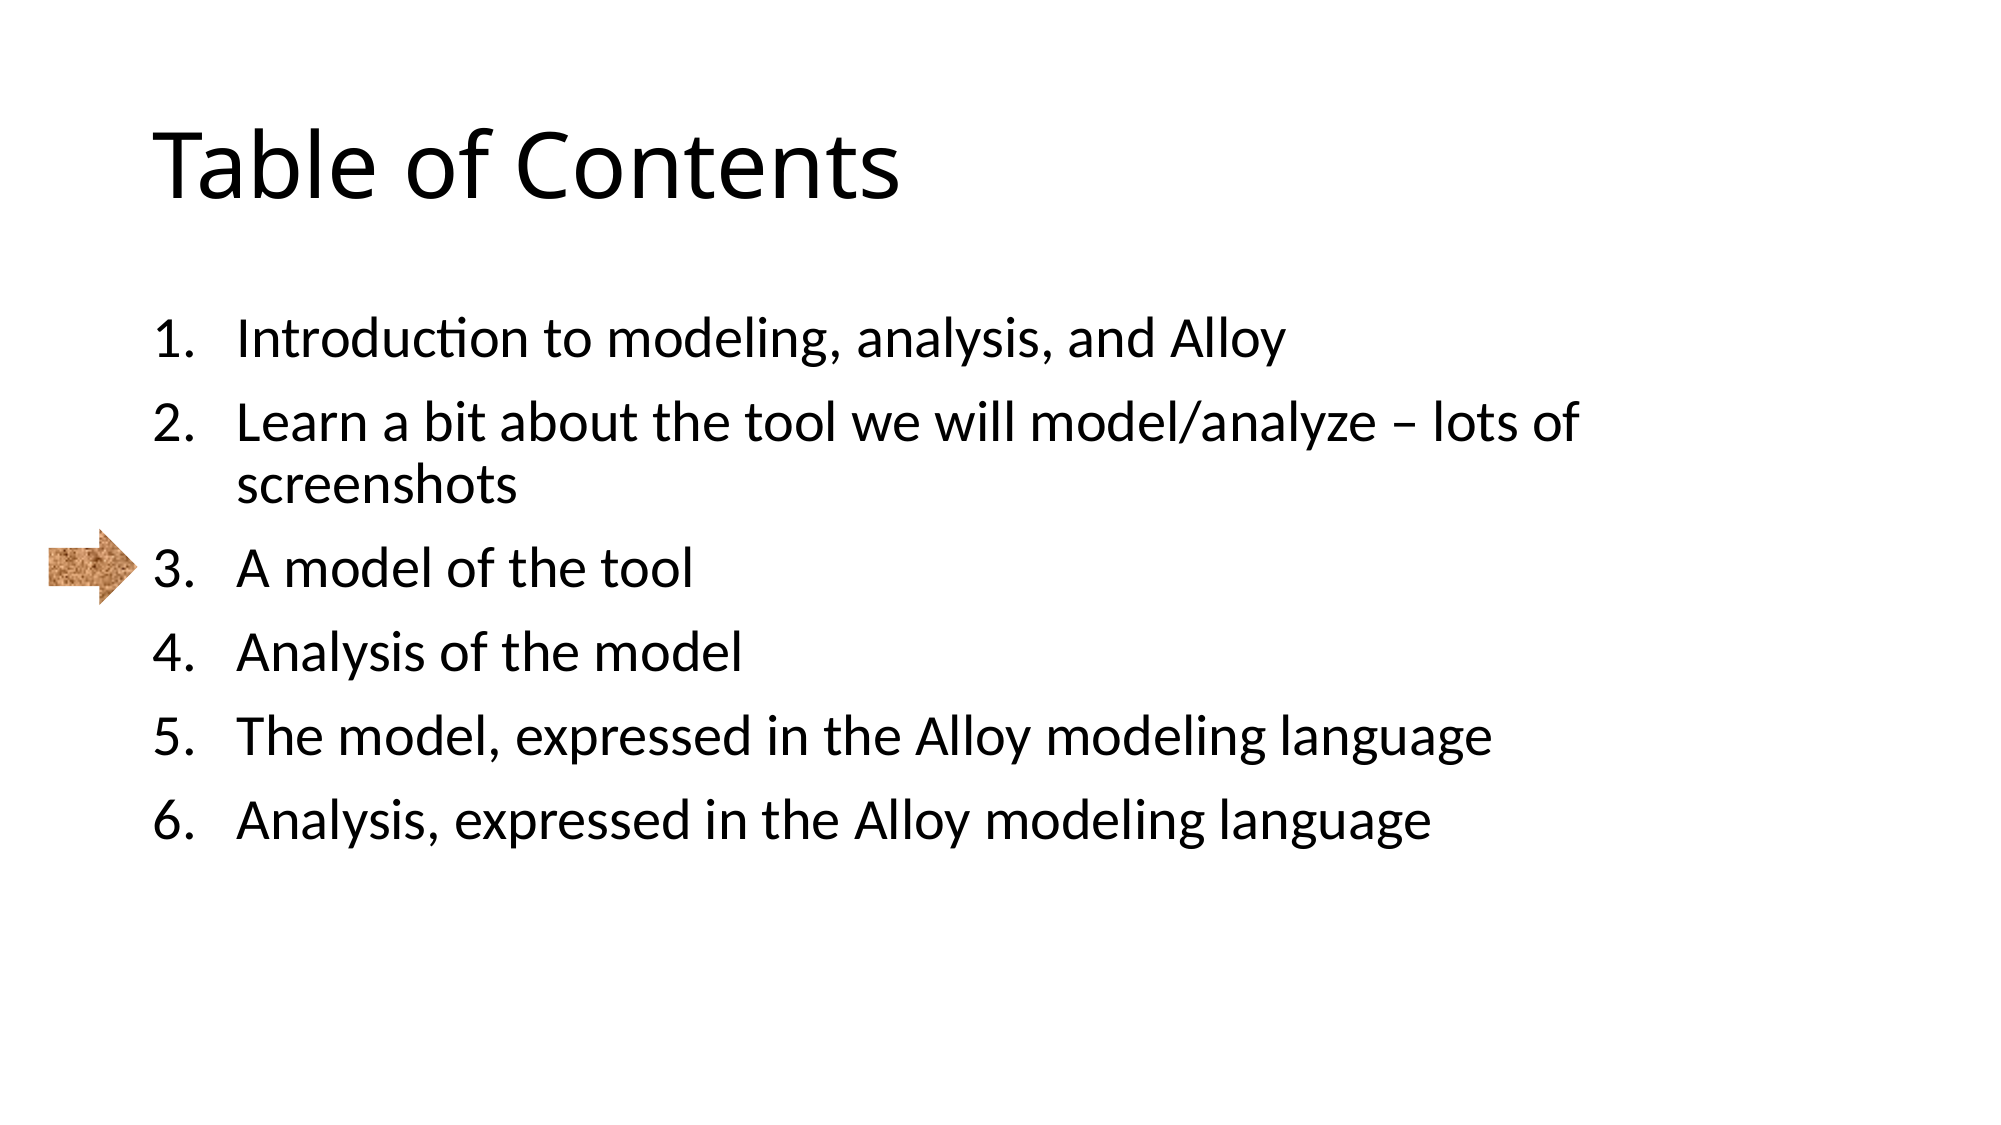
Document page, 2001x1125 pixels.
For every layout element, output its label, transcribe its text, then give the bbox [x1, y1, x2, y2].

title Table of Contents [137, 59, 1863, 278]
text_box [47, 526, 140, 608]
list Introduction to modeling, analysis, and Alloy Learn a bit about the tool we will model/analyze – lots of screenshots A model of the tool Analysis of the model The model, expressed in the Alloy modeling language Analysis, expressed in the Alloy modeling language [137, 299, 1863, 1014]
